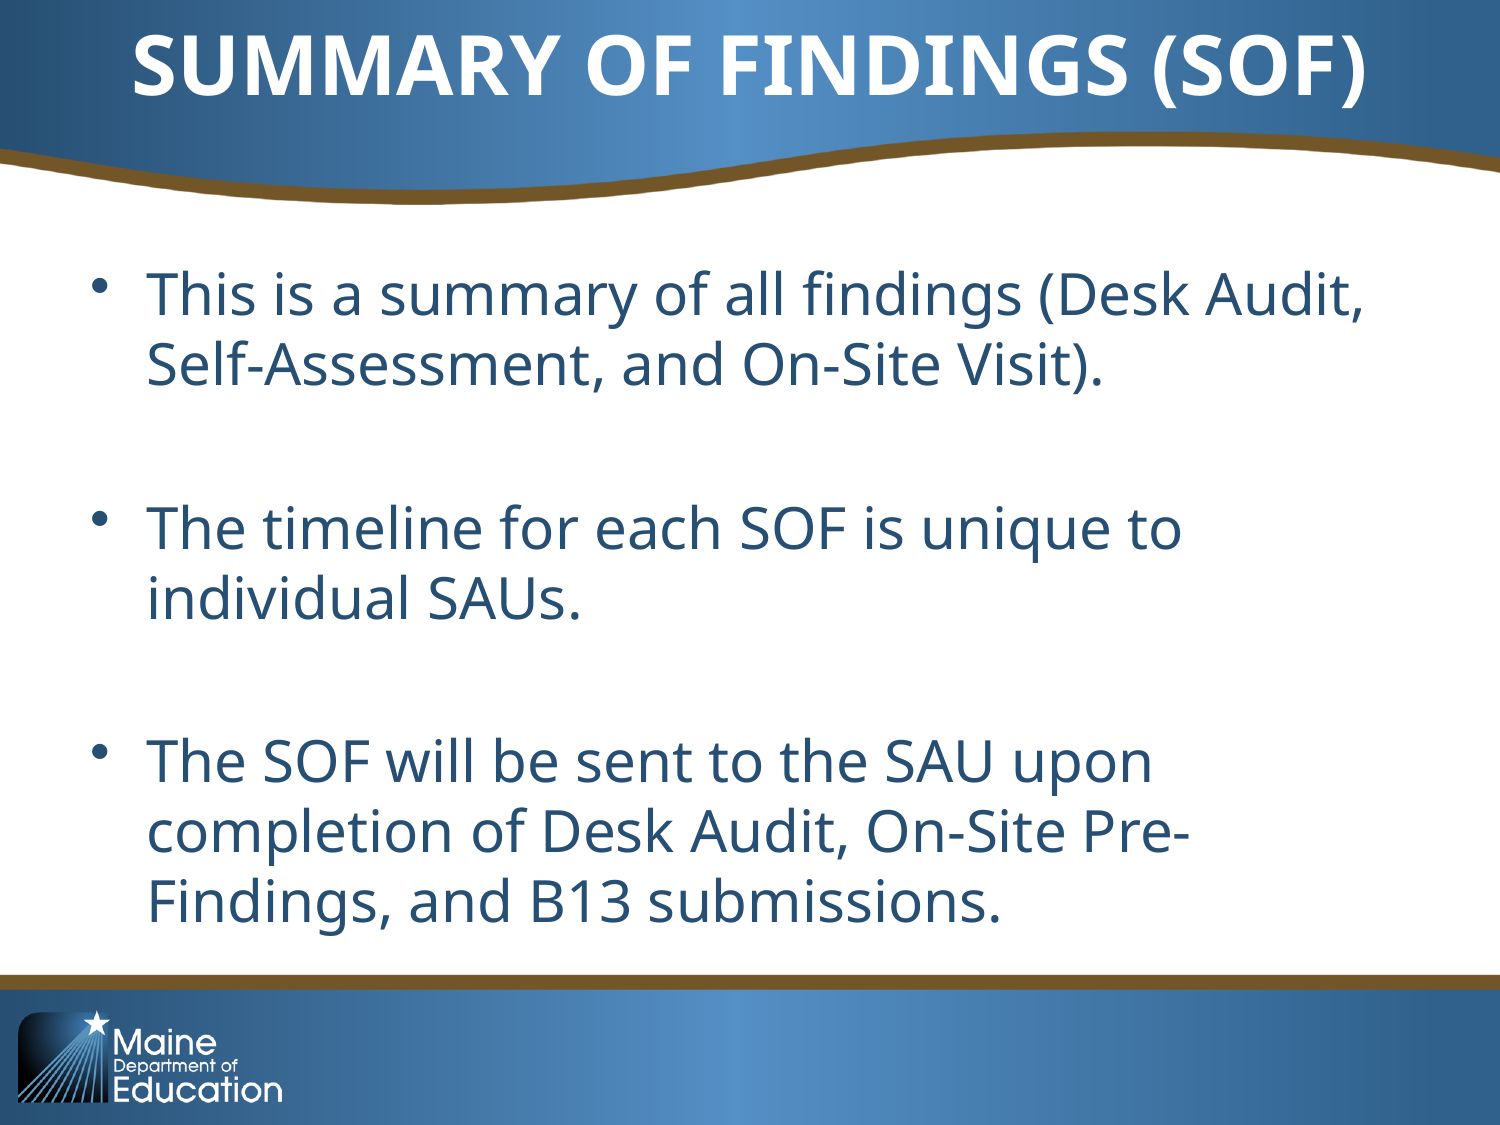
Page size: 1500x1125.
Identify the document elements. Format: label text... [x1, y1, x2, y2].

title SUMMARY OF FINDINGS (SOF) [75, 24, 1425, 121]
picture [0, 0, 1500, 1125]
list This is a summary of all findings (Desk Audit, Self-Assessment, and On-Site Visit). The timeline for each SOF is unique to individual SAUs. The SOF will be sent to the SAU upon completion of Desk Audit, On-Site Pre-Findings, and B13 submissions. [75, 249, 1425, 963]
